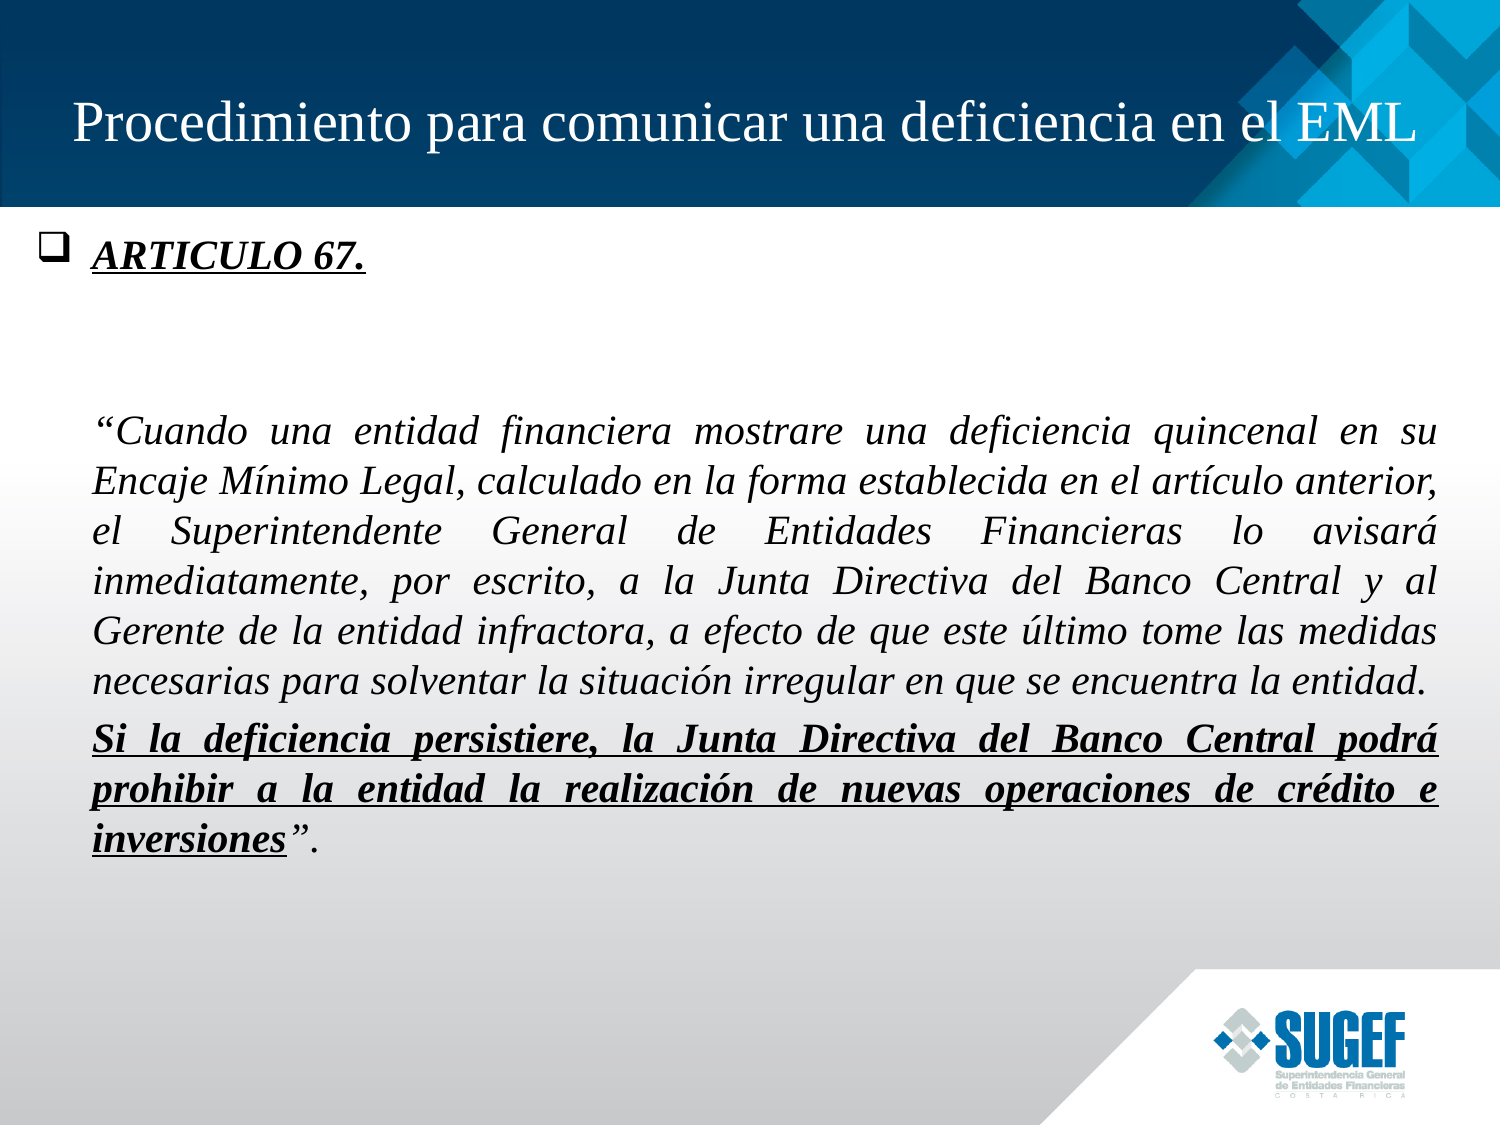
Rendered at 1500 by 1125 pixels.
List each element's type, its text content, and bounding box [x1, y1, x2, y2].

title Procedimiento para comunicar una deficiencia en el EML [57, 45, 1478, 191]
picture [0, 0, 1500, 1125]
text_box ARTICULO 67. “Cuando una entidad financiera mostrare una deficiencia quincenal en su Encaje Mínimo Legal, calculado en la forma establecida en el artículo anterior, el Superintendente General de Entidades Financieras lo avisará inmediatamente, por escrito, a la Junta Directiva del Banco Central y al Gerente de la entidad infractora, a efecto de que este último tome las medidas necesarias para solventar la situación irregular en que se encuentra la entidad. Si la deficiencia persistiere, la Junta Directiva del Banco Central podrá prohibir a la entidad la realización de nuevas operaciones de crédito e inversiones”. [21, 220, 1454, 968]
